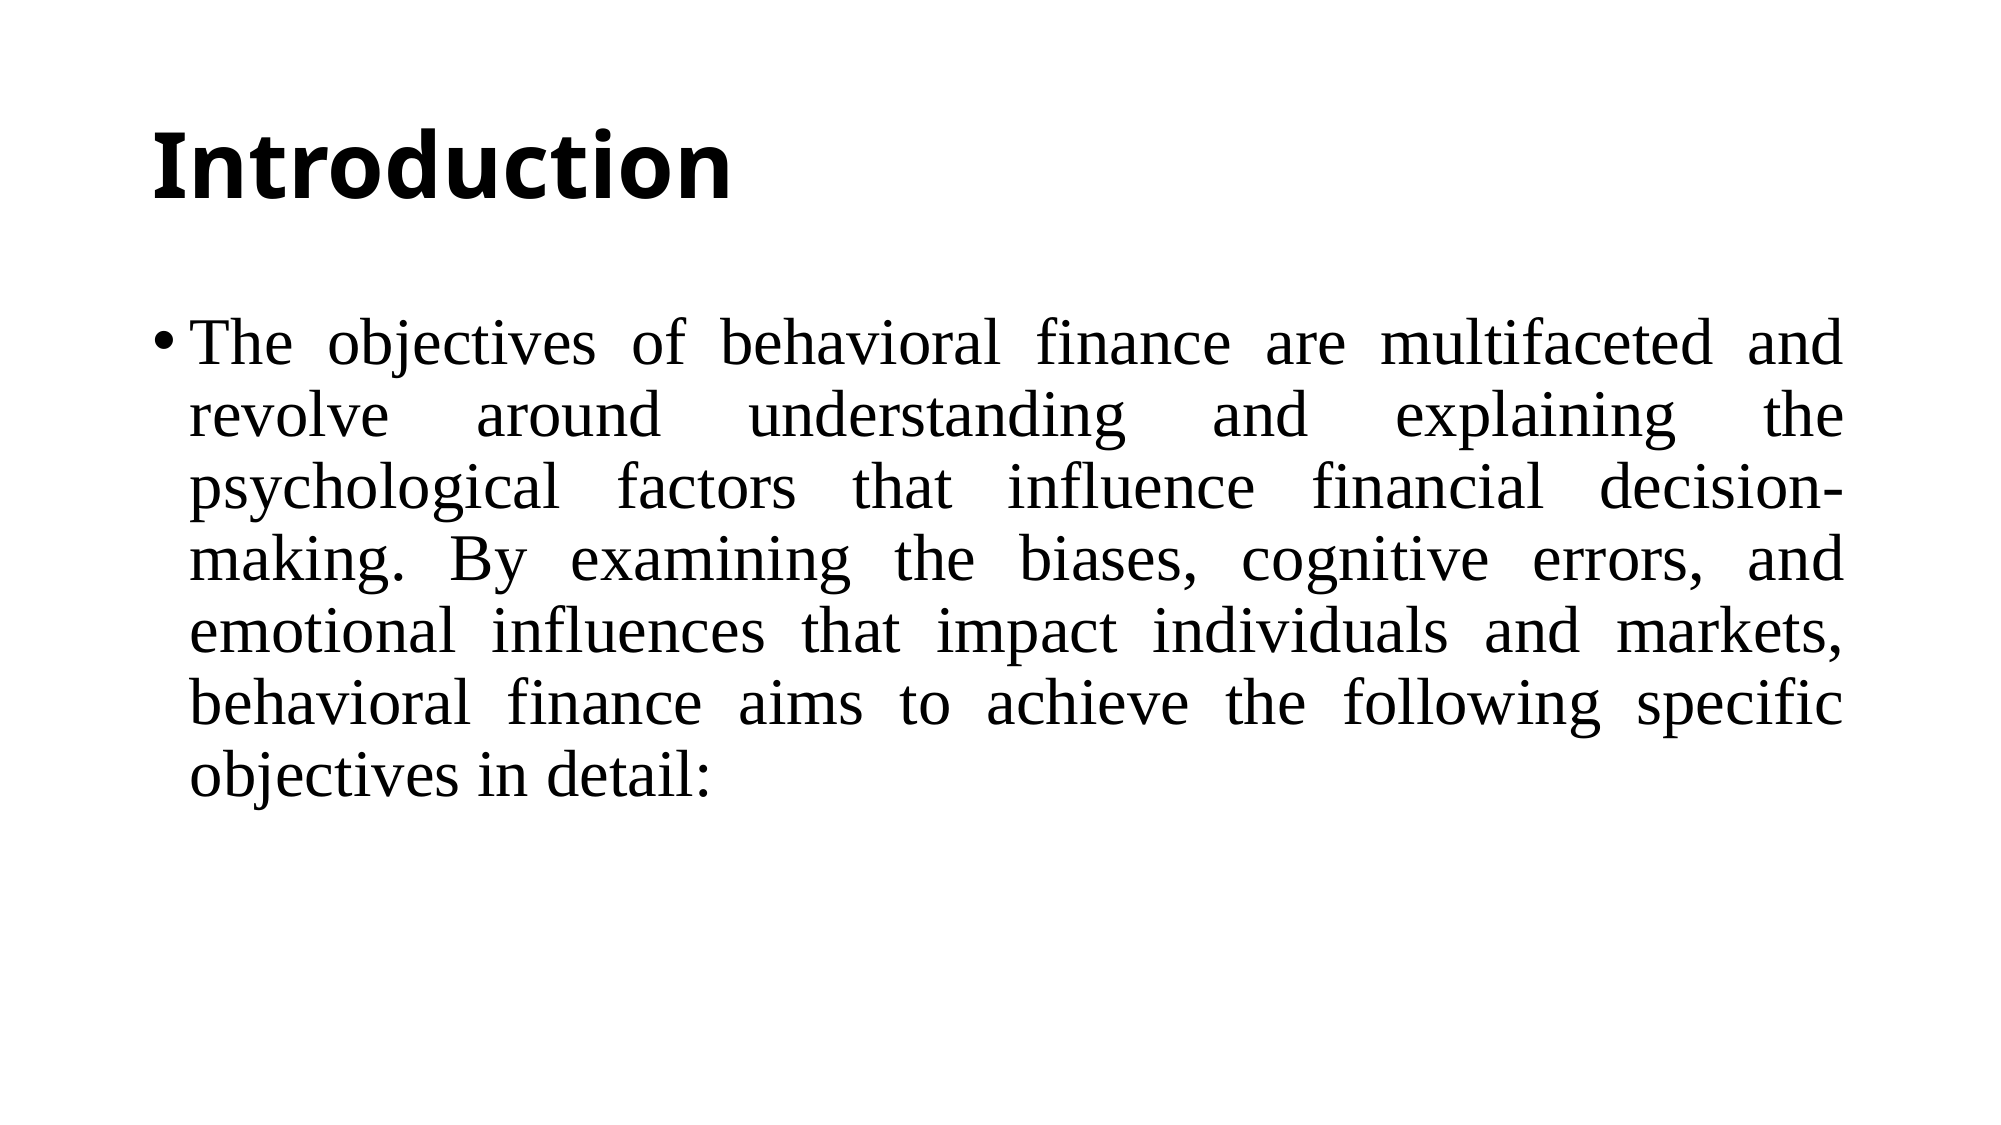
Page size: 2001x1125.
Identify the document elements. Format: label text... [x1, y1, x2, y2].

list The objectives of behavioral finance are multifaceted and revolve around understanding and explaining the psychological factors that influence financial decision-making. By examining the biases, cognitive errors, and emotional influences that impact individuals and markets, behavioral finance aims to achieve the following specific objectives in detail: [137, 299, 1863, 1014]
title Introduction [137, 59, 1863, 278]
